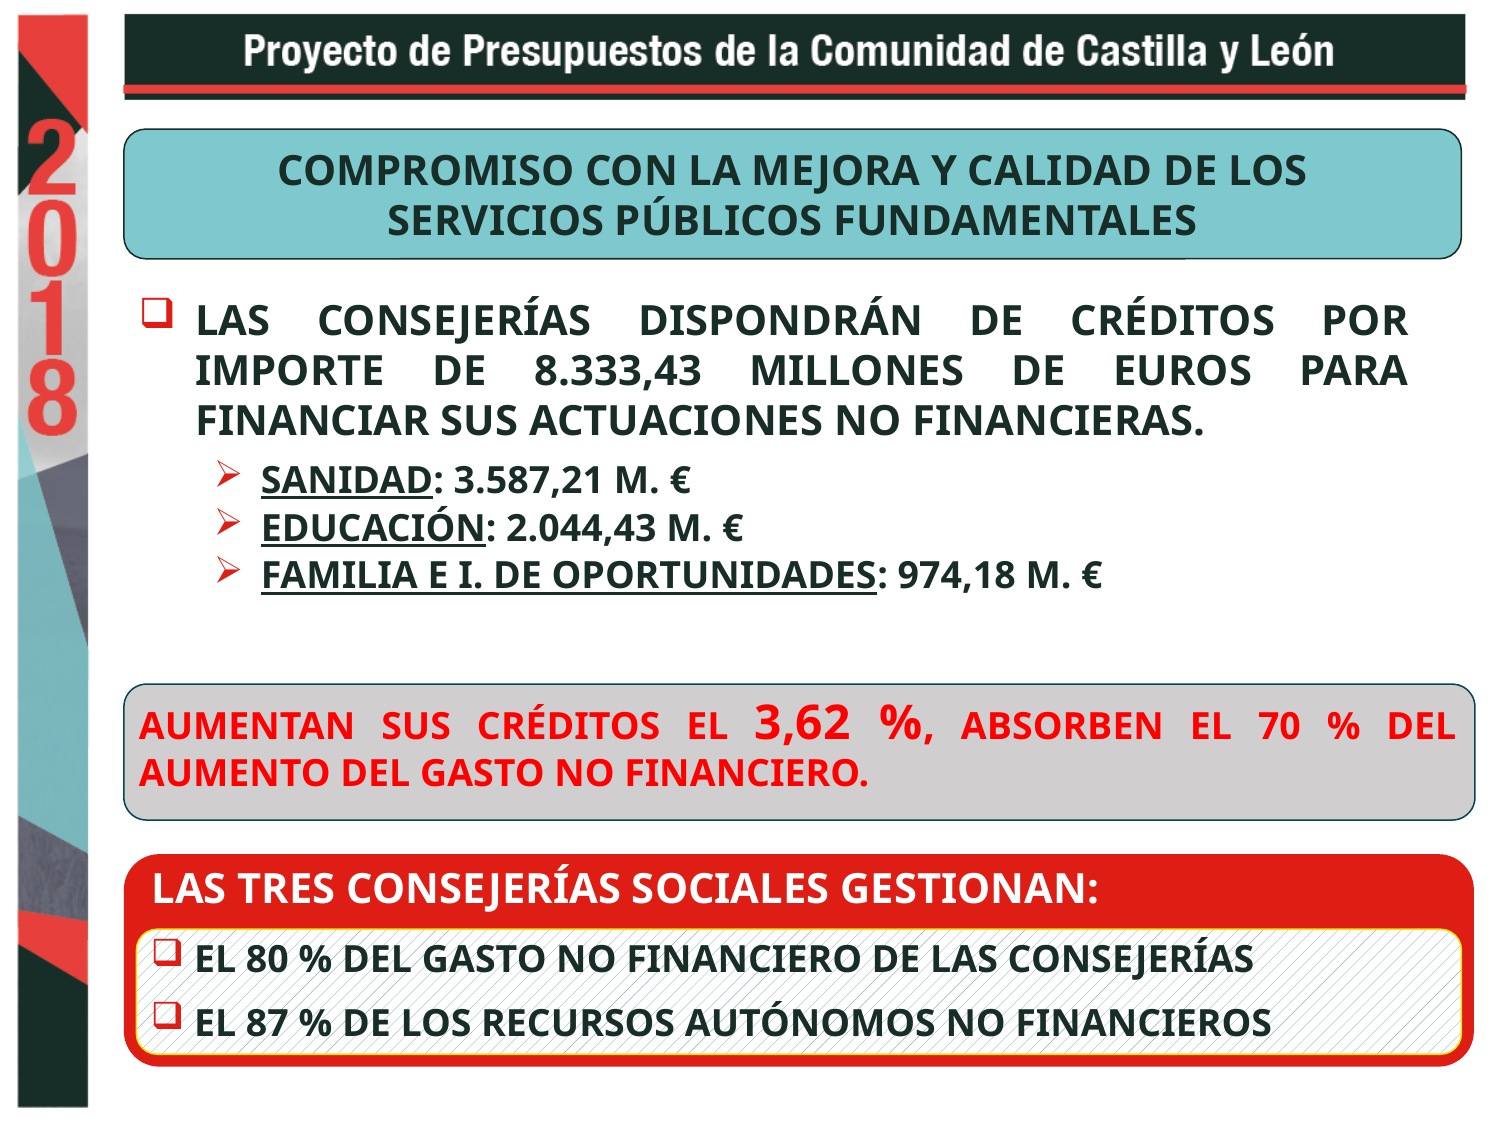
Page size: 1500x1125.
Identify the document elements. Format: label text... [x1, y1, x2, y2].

text_box [124, 695, 1475, 821]
text_box [146, 1051, 1452, 1055]
text_box COMPROMISO CON LA MEJORA Y CALIDAD DE LOS SERVICIOS PÚBLICOS FUNDAMENTALES [123, 129, 1462, 259]
text_box [123, 854, 1474, 1067]
text_box LAS TRES CONSEJERÍAS SOCIALES GESTIONAN: [136, 854, 1400, 920]
text_box EL 80 % DEL GASTO NO FINANCIERO DE LAS CONSEJERÍAS EL 87 % DE LOS RECURSOS AUTÓNOMOS NO FINANCIEROS [135, 927, 1500, 1051]
text_box LAS CONSEJERÍAS DISPONDRÁN DE CRÉDITOS POR IMPORTE DE 8.333,43 MILLONES DE EUROS PARA FINANCIAR SUS ACTUACIONES NO FINANCIERAS. SANIDAD: 3.587,21 M. € EDUCACIÓN: 2.044,43 M. € FAMILIA E I. DE OPORTUNIDADES: 974,18 M. € [123, 286, 1424, 662]
text_box AUMENTAN SUS CRÉDITOS EL 3,62 %, ABSORBEN EL 70 % DEL AUMENTO DEL GASTO NO FINANCIERO. [123, 684, 1472, 802]
